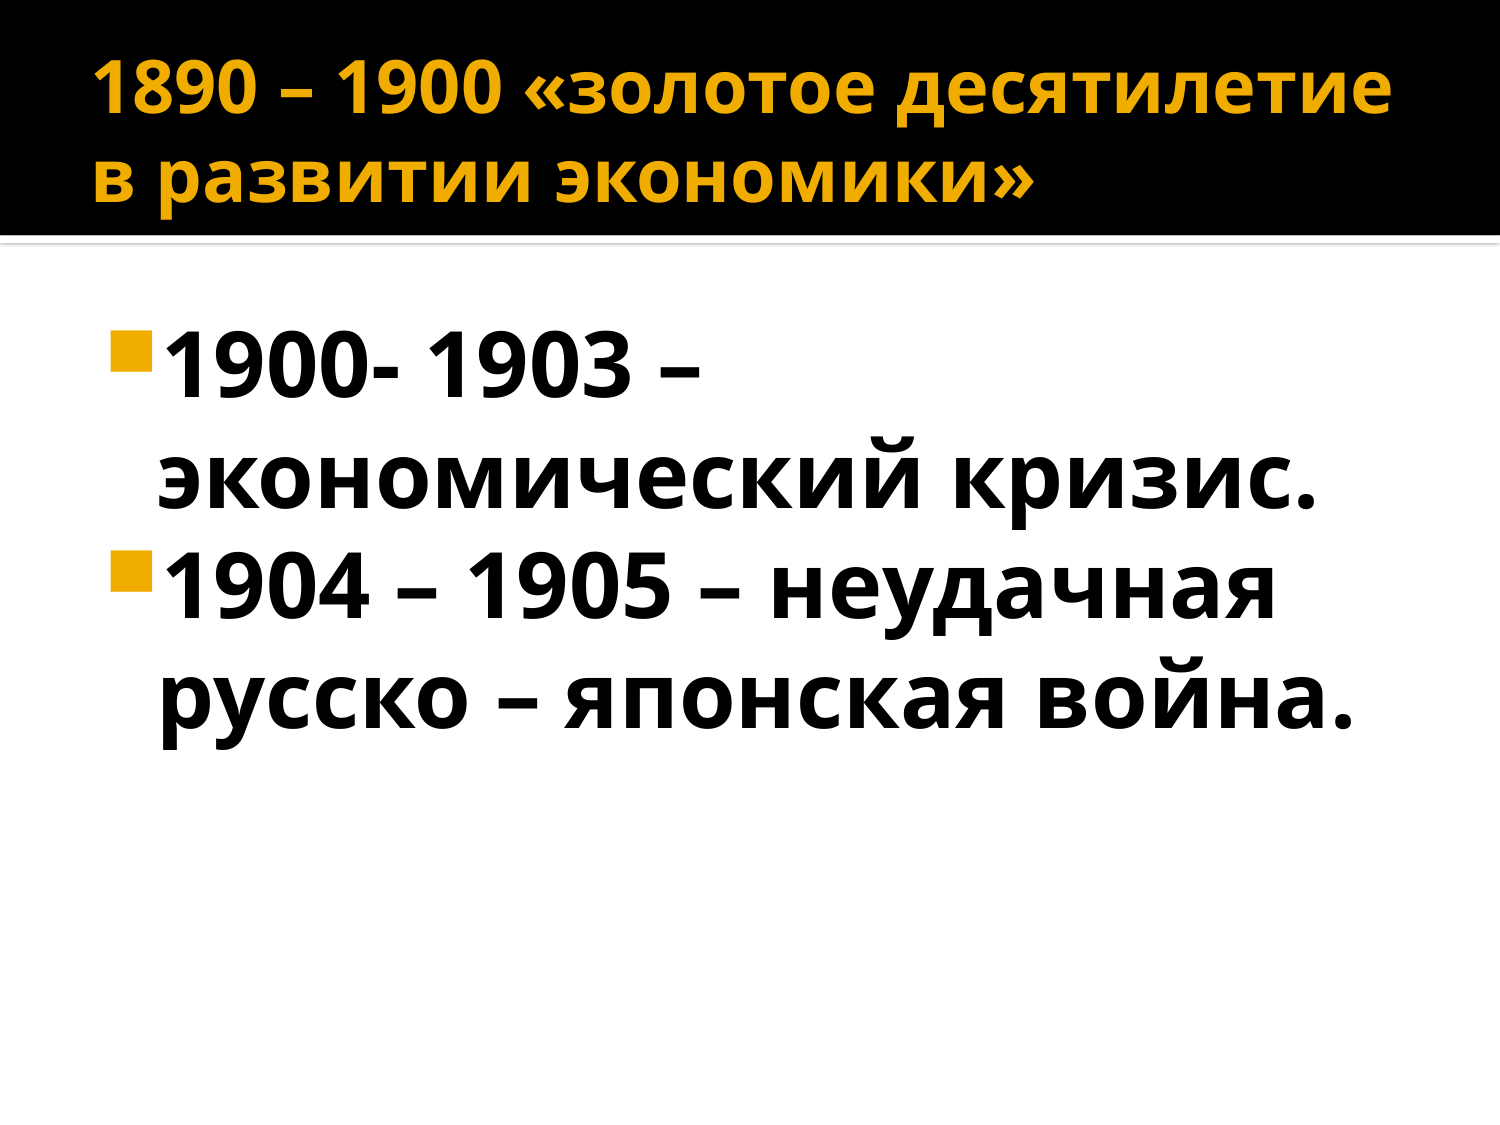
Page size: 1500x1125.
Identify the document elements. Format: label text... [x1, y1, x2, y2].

title 1890 – 1900 «золотое десятилетие в развитии экономики» [75, 25, 1425, 231]
list 1900- 1903 – экономический кризис. 1904 – 1905 – неудачная русско – японская война. [75, 291, 1425, 1050]
